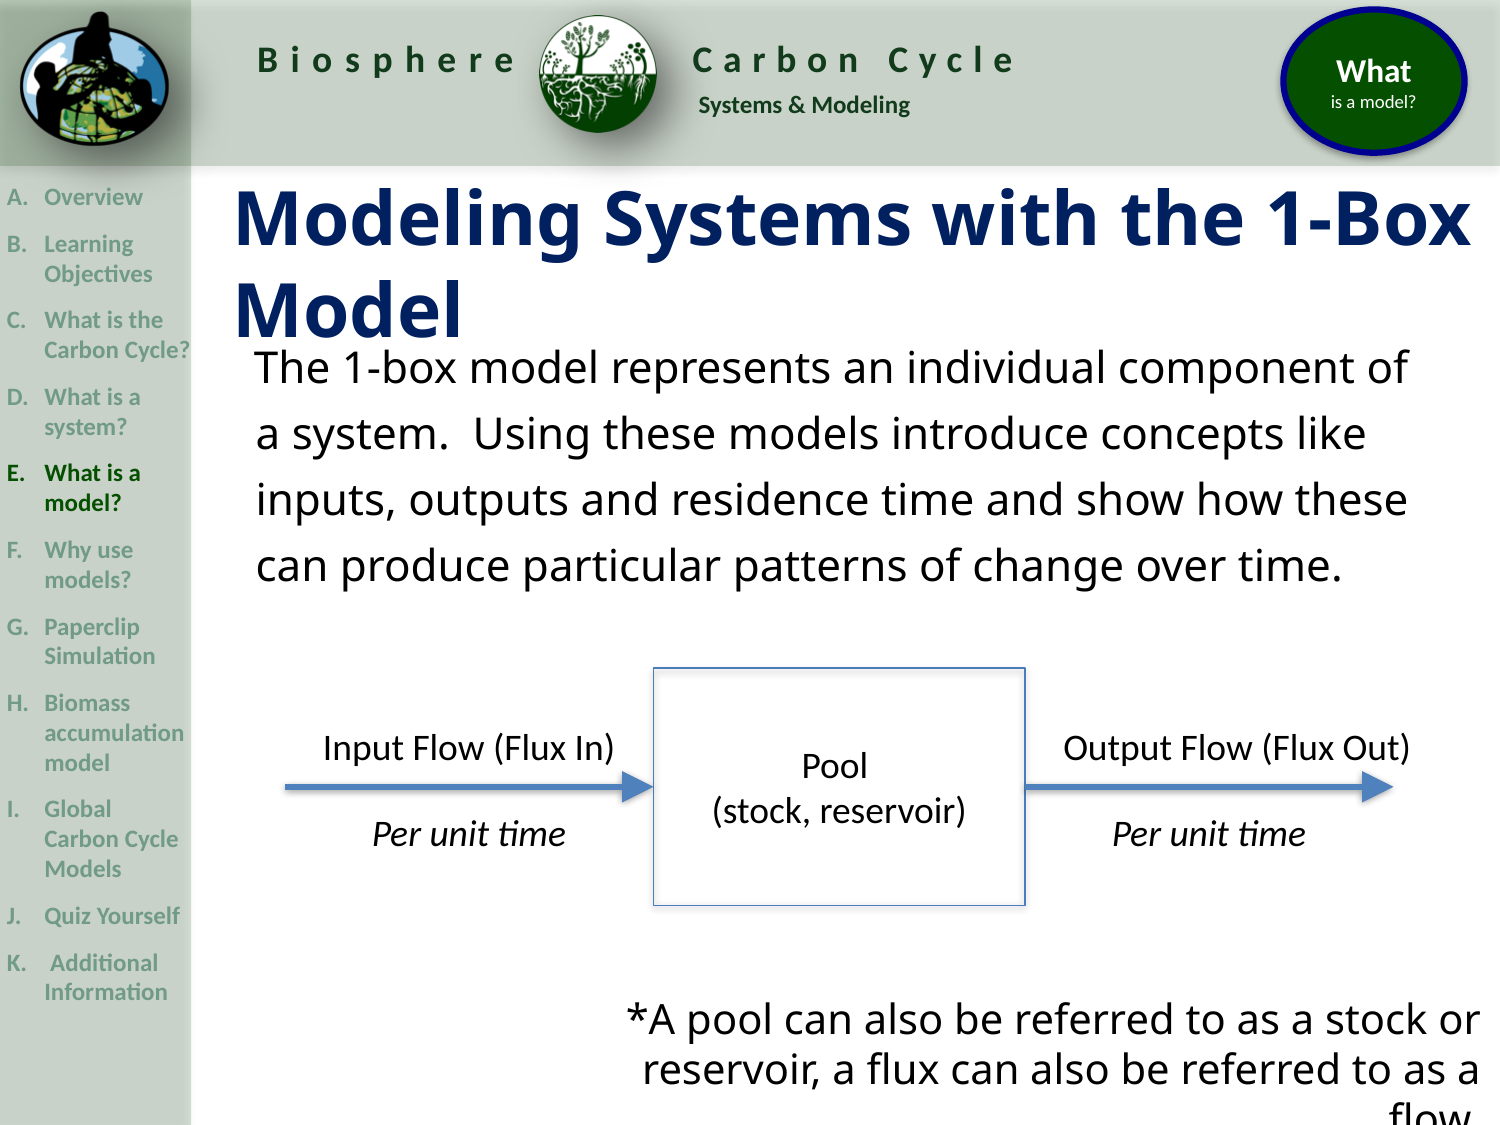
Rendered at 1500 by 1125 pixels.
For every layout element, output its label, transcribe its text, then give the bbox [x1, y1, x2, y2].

text_box Modeling Systems with the 1-Box Model [217, 155, 1496, 373]
text_box The 1-box model represents an individual component of a system. Using these models introduce concepts like inputs, outputs and residence time and show how these can produce particular patterns of change over time. [238, 322, 1455, 636]
text_box *A pool can also be referred to as a stock or reservoir, a flux can also be referred to as a flow. [572, 984, 1496, 1125]
picture [0, 0, 1500, 1124]
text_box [284, 667, 1429, 906]
